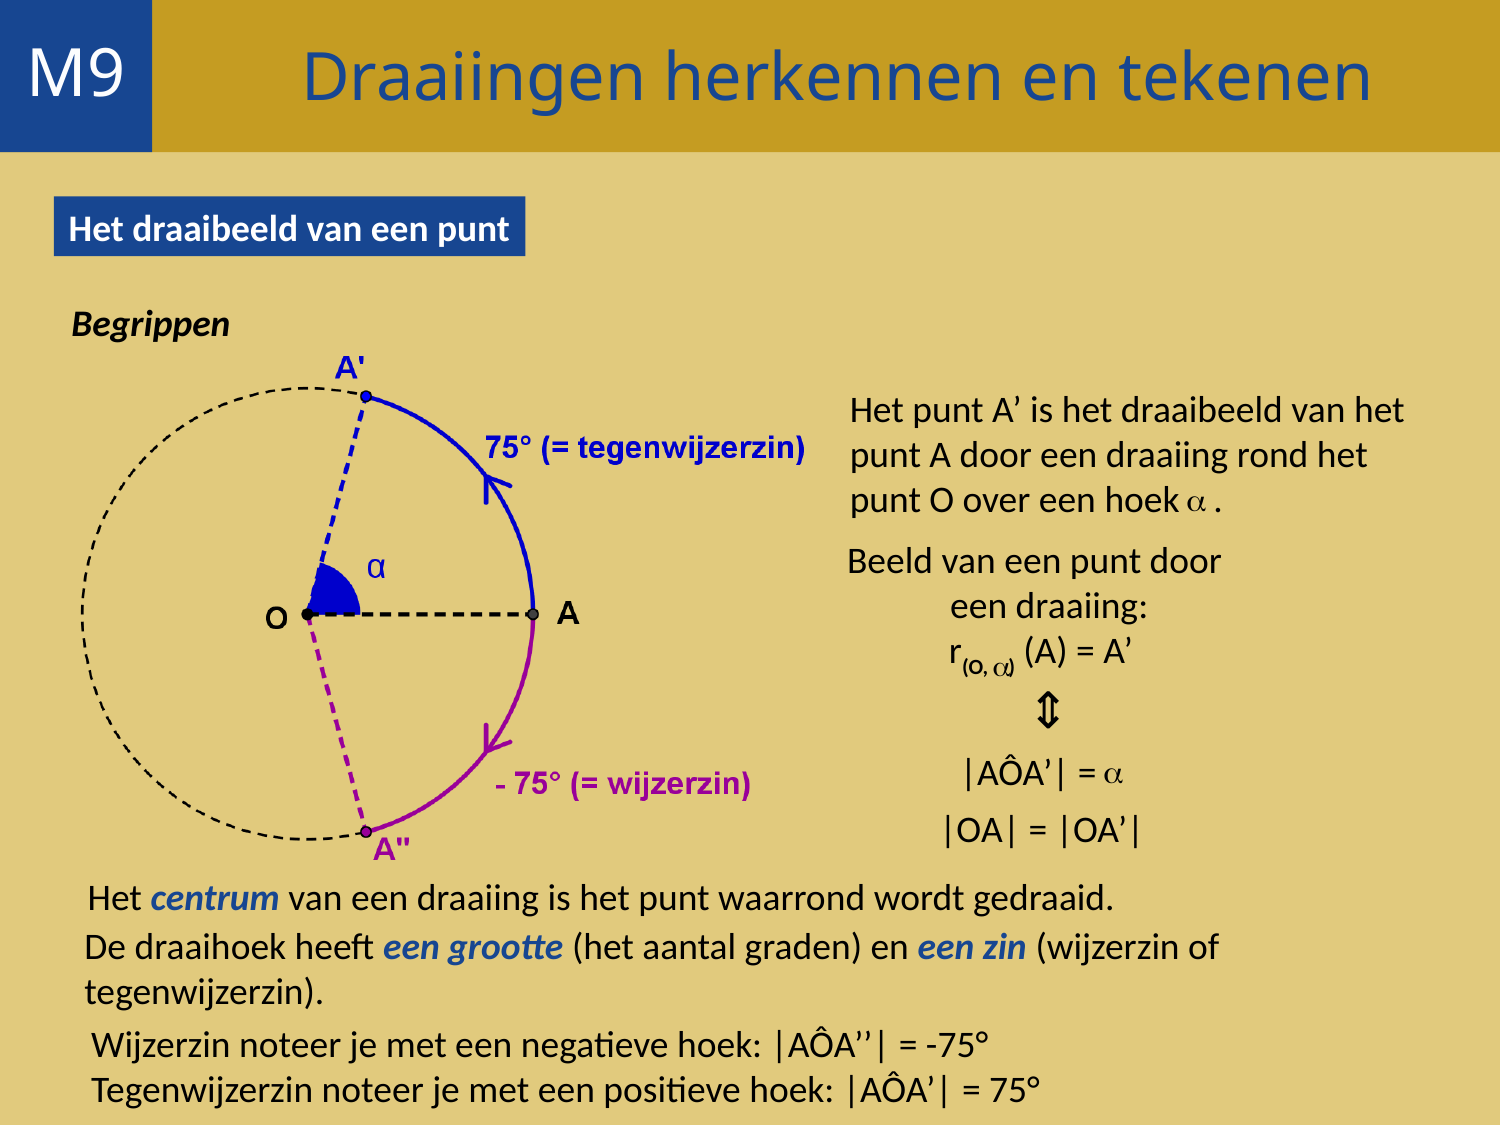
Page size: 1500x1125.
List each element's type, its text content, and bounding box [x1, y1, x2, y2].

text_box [831, 376, 1424, 528]
text_box De draaihoek heeft een grootte (het aantal graden) en een zin (wijzerzin of tegenwijzerzin). [69, 914, 1479, 1019]
text_box Het centrum van een draaiing is het punt waarrond wordt gedraaid. [72, 865, 1131, 914]
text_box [0, 0, 1500, 153]
text_box Wijzerzin noteer je met een negatieve hoek: |AÔA’’| = -75° Tegenwijzerzin noteer je met een positieve hoek: |AÔA’| = 75° [76, 1012, 1056, 1118]
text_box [941, 740, 1129, 801]
text_box Het draaibeeld van een punt [53, 196, 526, 257]
picture [69, 345, 826, 868]
text_box |OA| = |OA’| [924, 797, 1160, 858]
text_box Begrippen [56, 291, 246, 352]
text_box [831, 531, 1258, 750]
